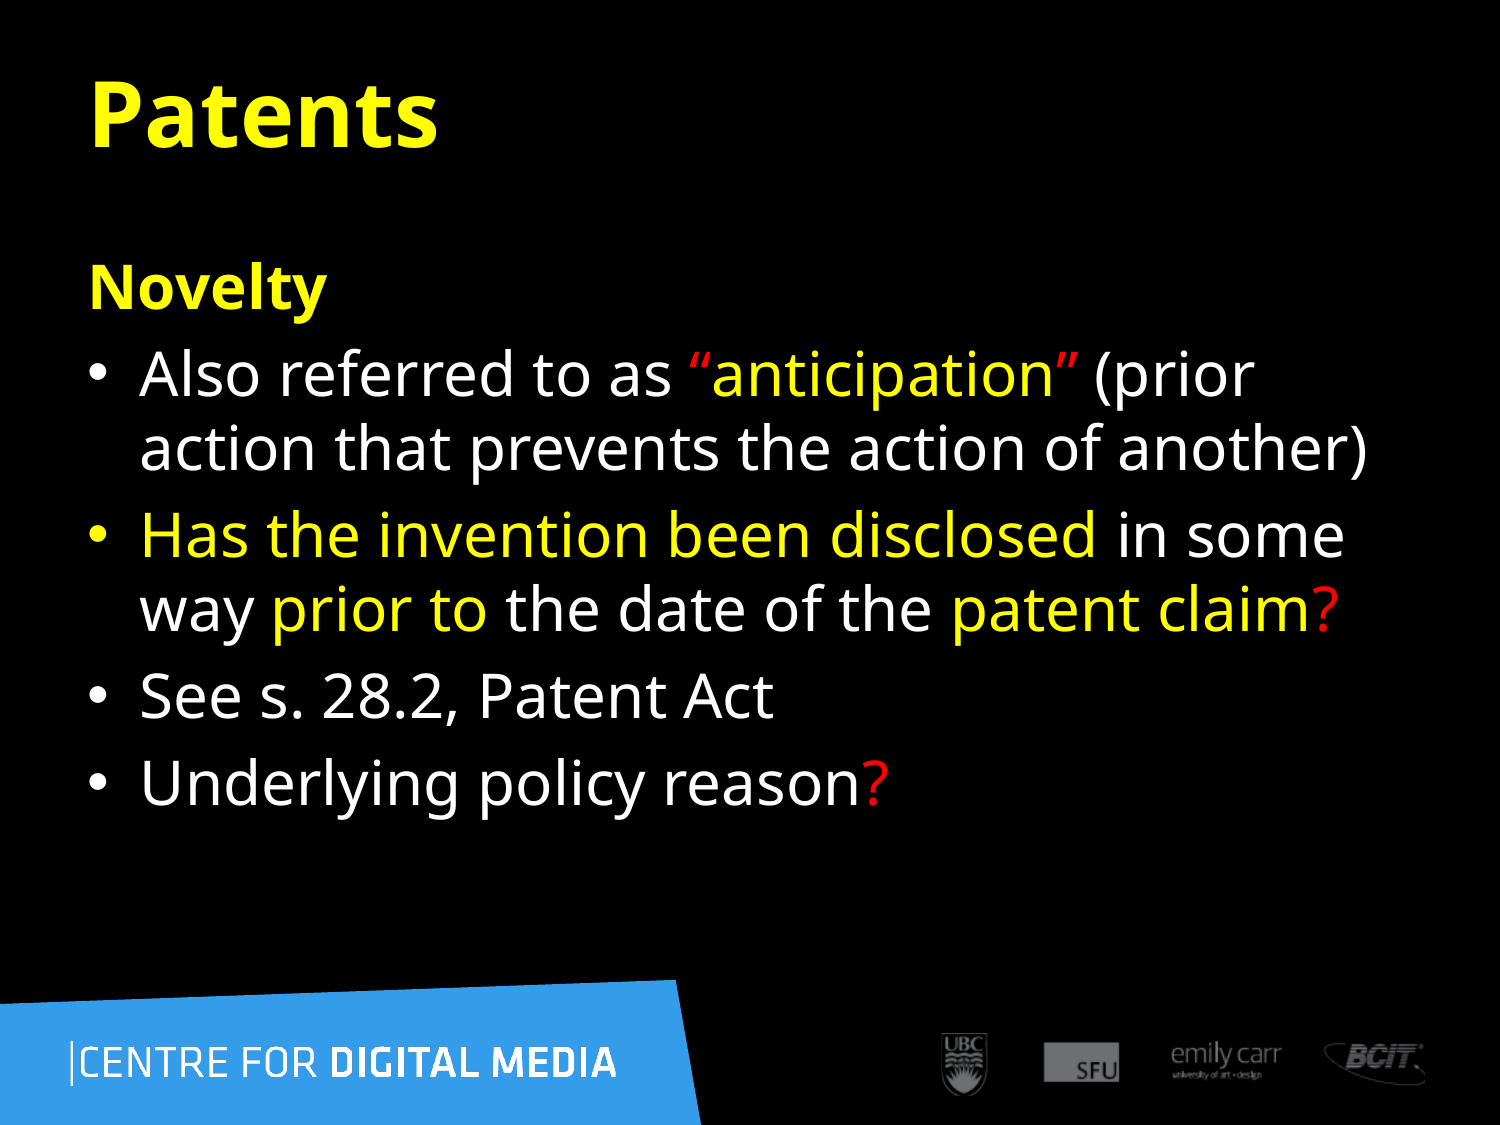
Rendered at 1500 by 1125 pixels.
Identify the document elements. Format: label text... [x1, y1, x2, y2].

list Novelty Also referred to as “anticipation” (prior action that prevents the action of another) Has the invention been disclosed in some way prior to the date of the patent claim? See s. 28.2, Patent Act Underlying policy reason? [75, 234, 1425, 944]
title Patents [75, 19, 1425, 203]
